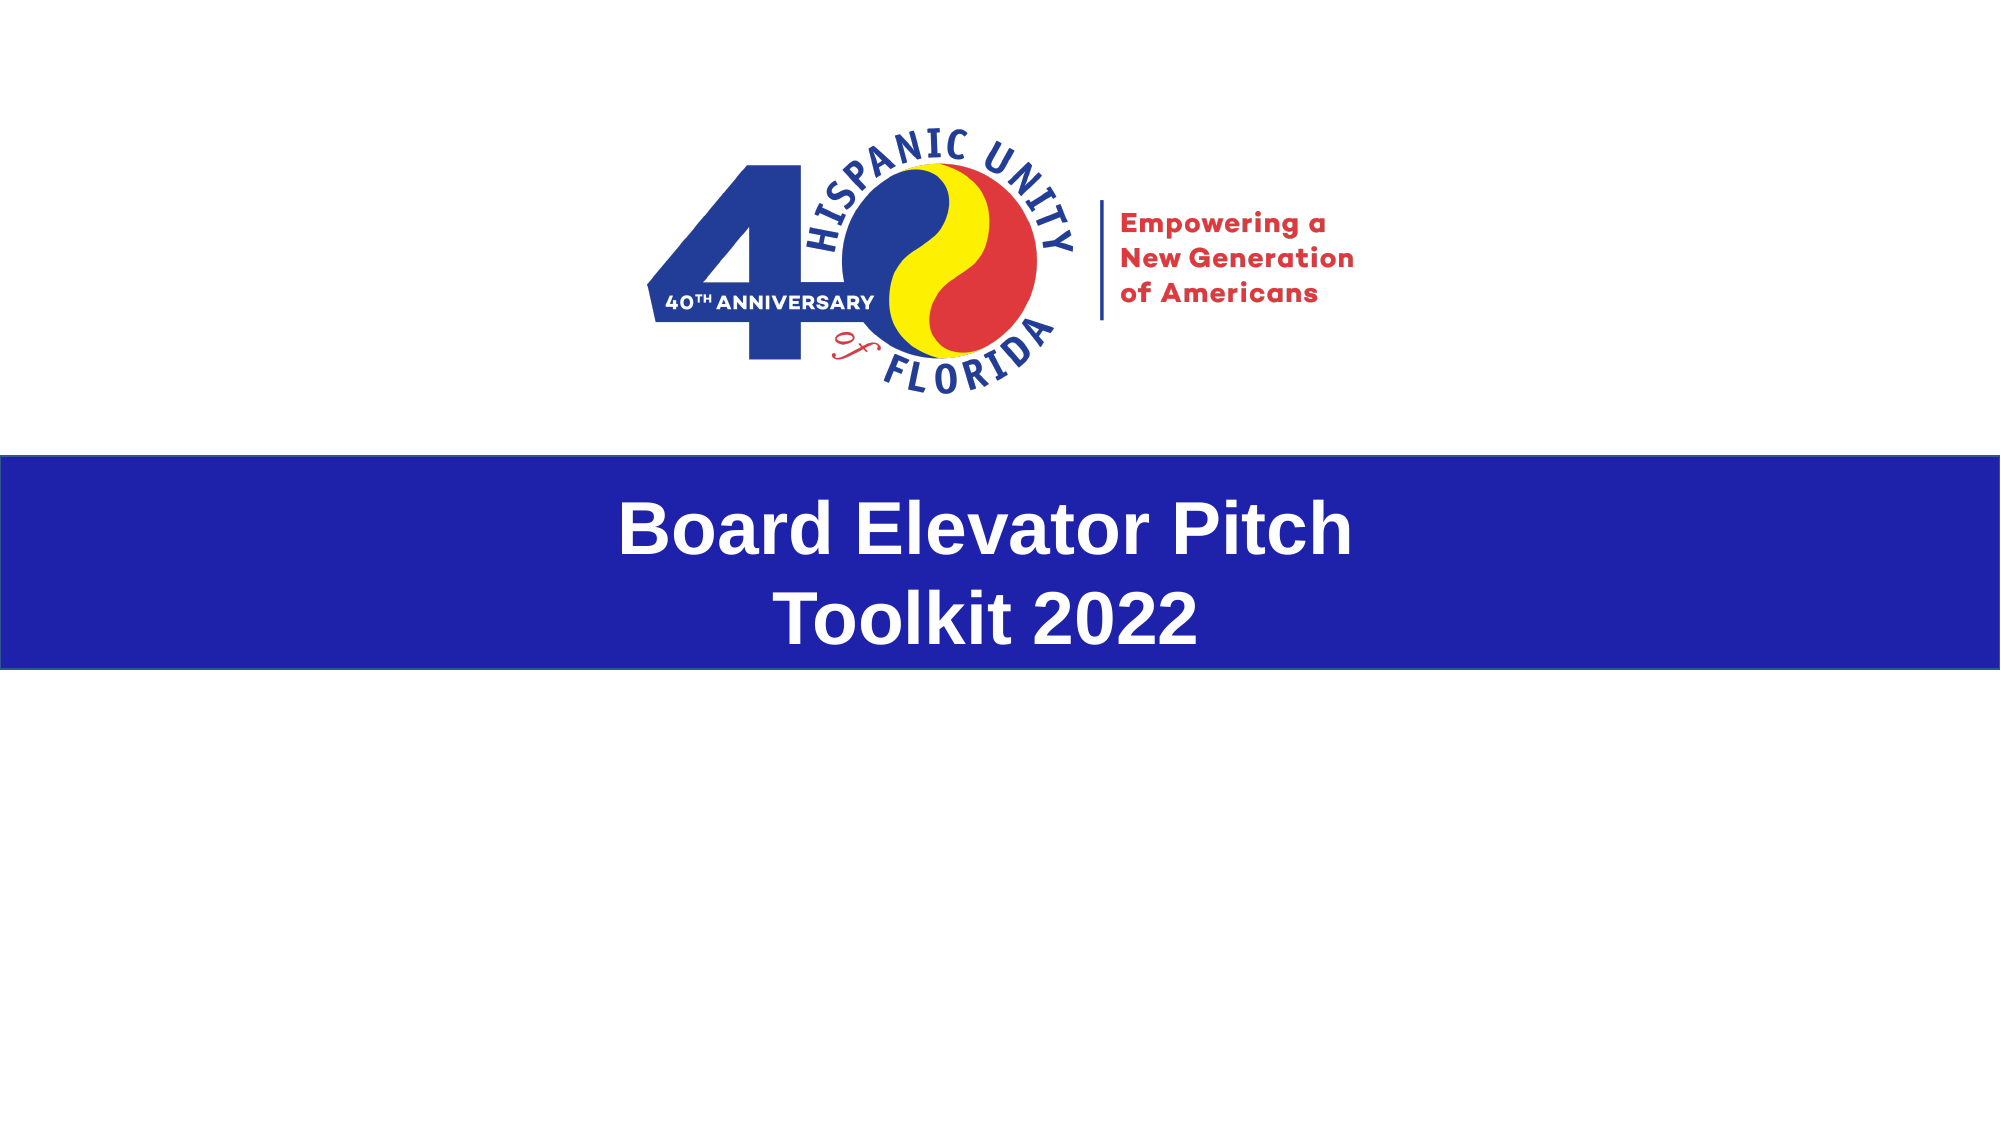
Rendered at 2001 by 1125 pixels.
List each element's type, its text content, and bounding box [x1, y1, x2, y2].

text_box Board Elevator Pitch Toolkit 2022 [406, 472, 1567, 667]
picture [647, 128, 1353, 394]
text_box [233, 445, 1791, 540]
text_box [0, 455, 2000, 670]
